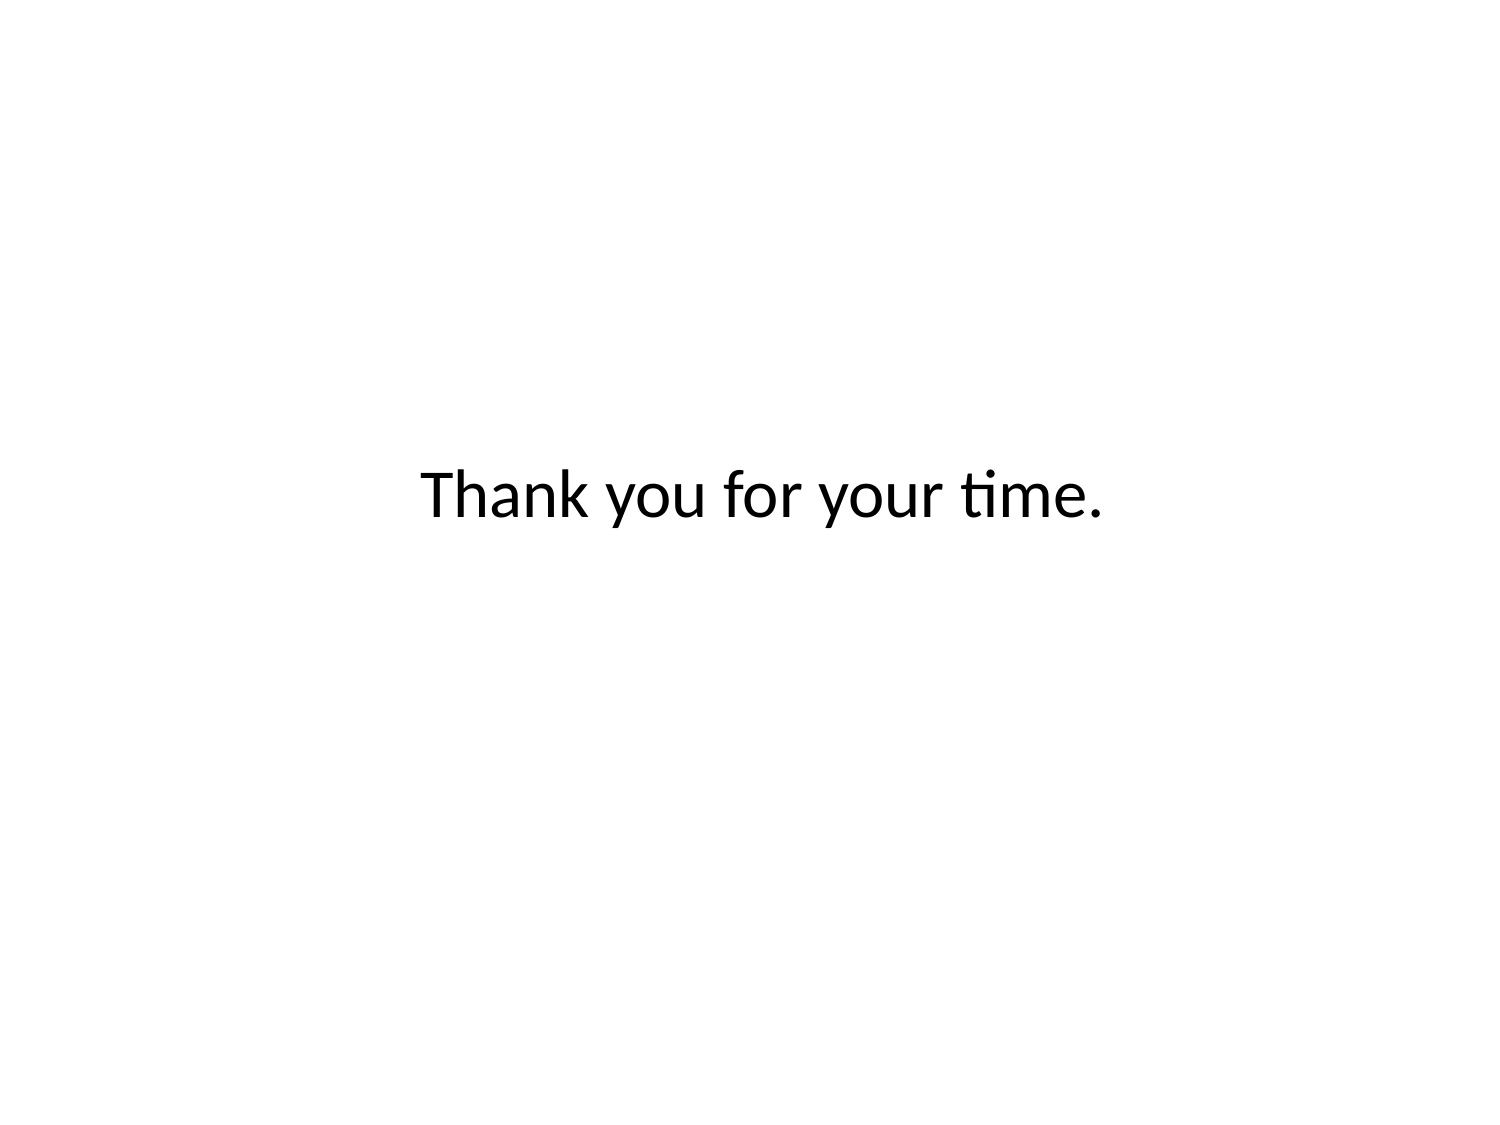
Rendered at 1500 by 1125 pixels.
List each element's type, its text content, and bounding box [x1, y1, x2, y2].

title Thank you for your time. [95, 440, 1446, 605]
